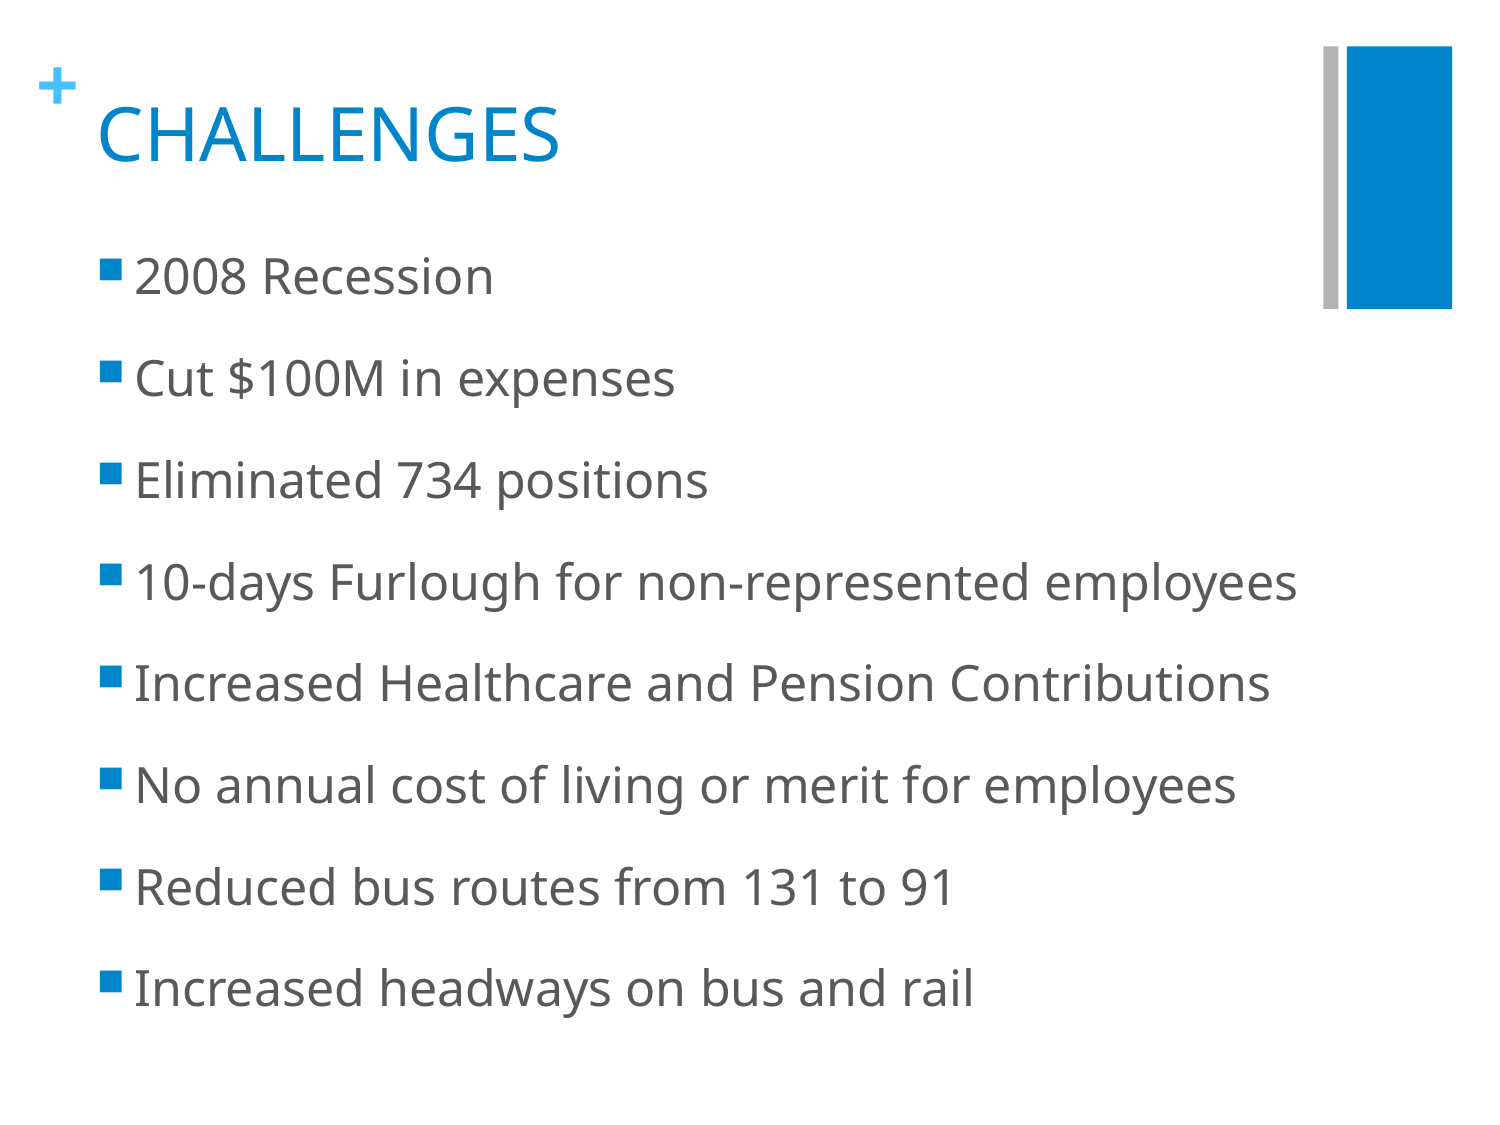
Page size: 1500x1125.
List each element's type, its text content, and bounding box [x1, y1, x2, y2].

title CHALLENGES [81, 79, 1322, 237]
list 2008 Recession Cut $100M in expenses Eliminated 734 positions 10-days Furlough for non-represented employees Increased Healthcare and Pension Contributions No annual cost of living or merit for employees Reduced bus routes from 131 to 91 Increased headways on bus and rail [81, 237, 1322, 918]
